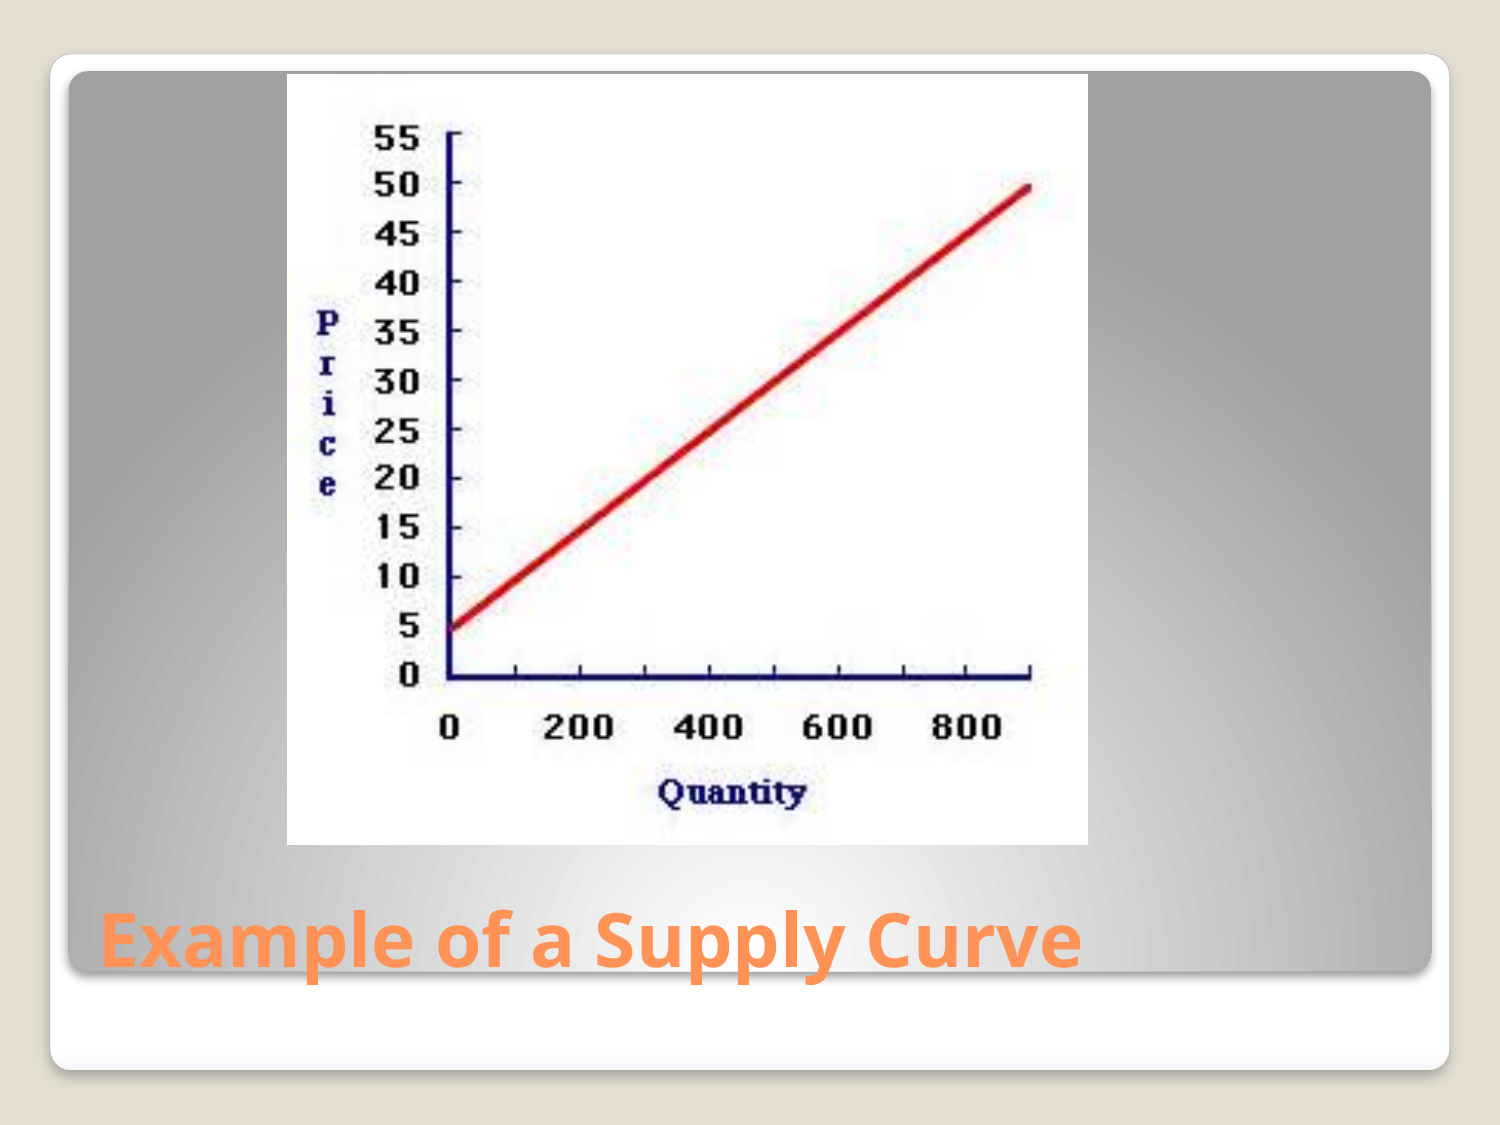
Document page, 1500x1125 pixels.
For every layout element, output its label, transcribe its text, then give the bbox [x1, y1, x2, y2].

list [287, 74, 1088, 845]
title Example of a Supply Curve [82, 817, 1425, 990]
